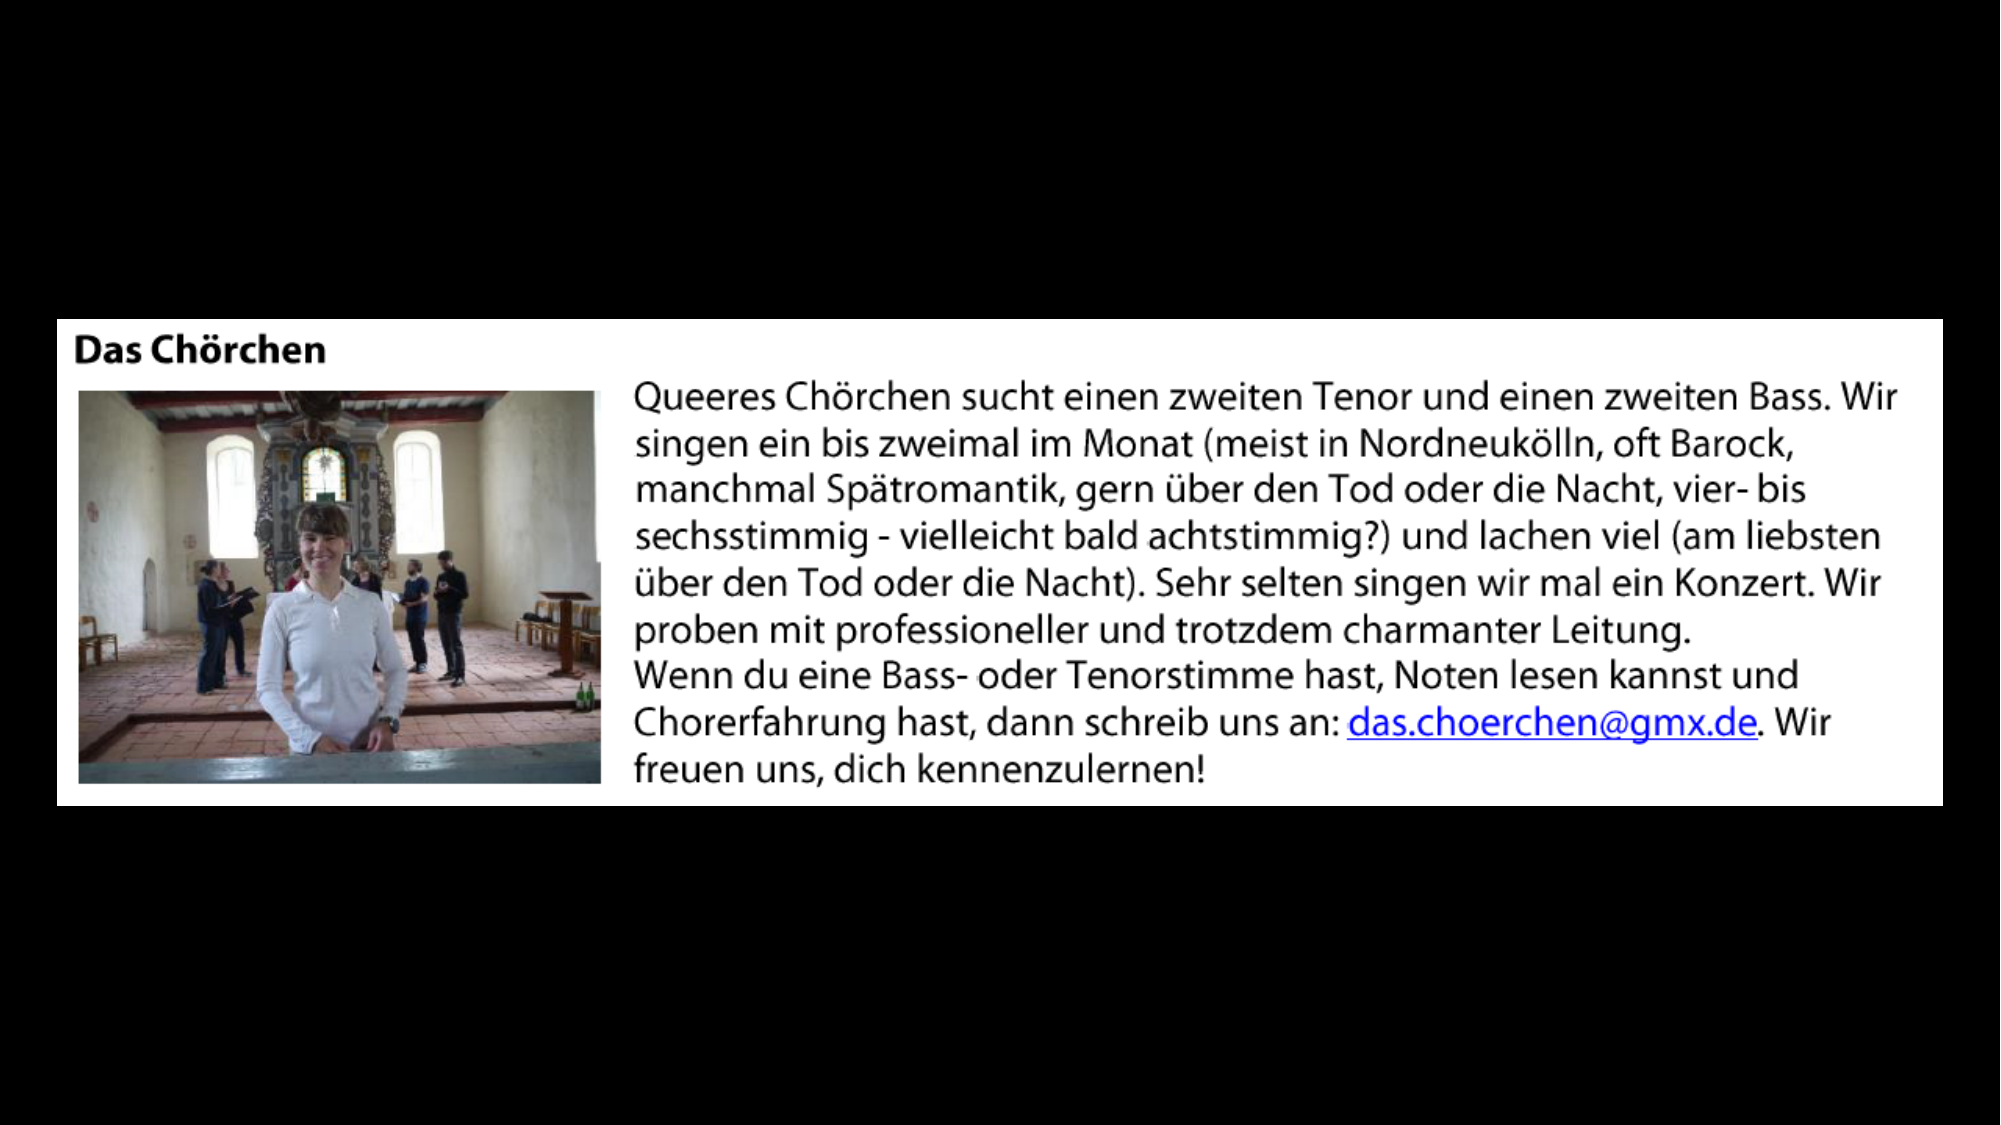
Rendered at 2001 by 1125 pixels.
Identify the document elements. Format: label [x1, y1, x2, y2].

picture [57, 319, 1943, 806]
